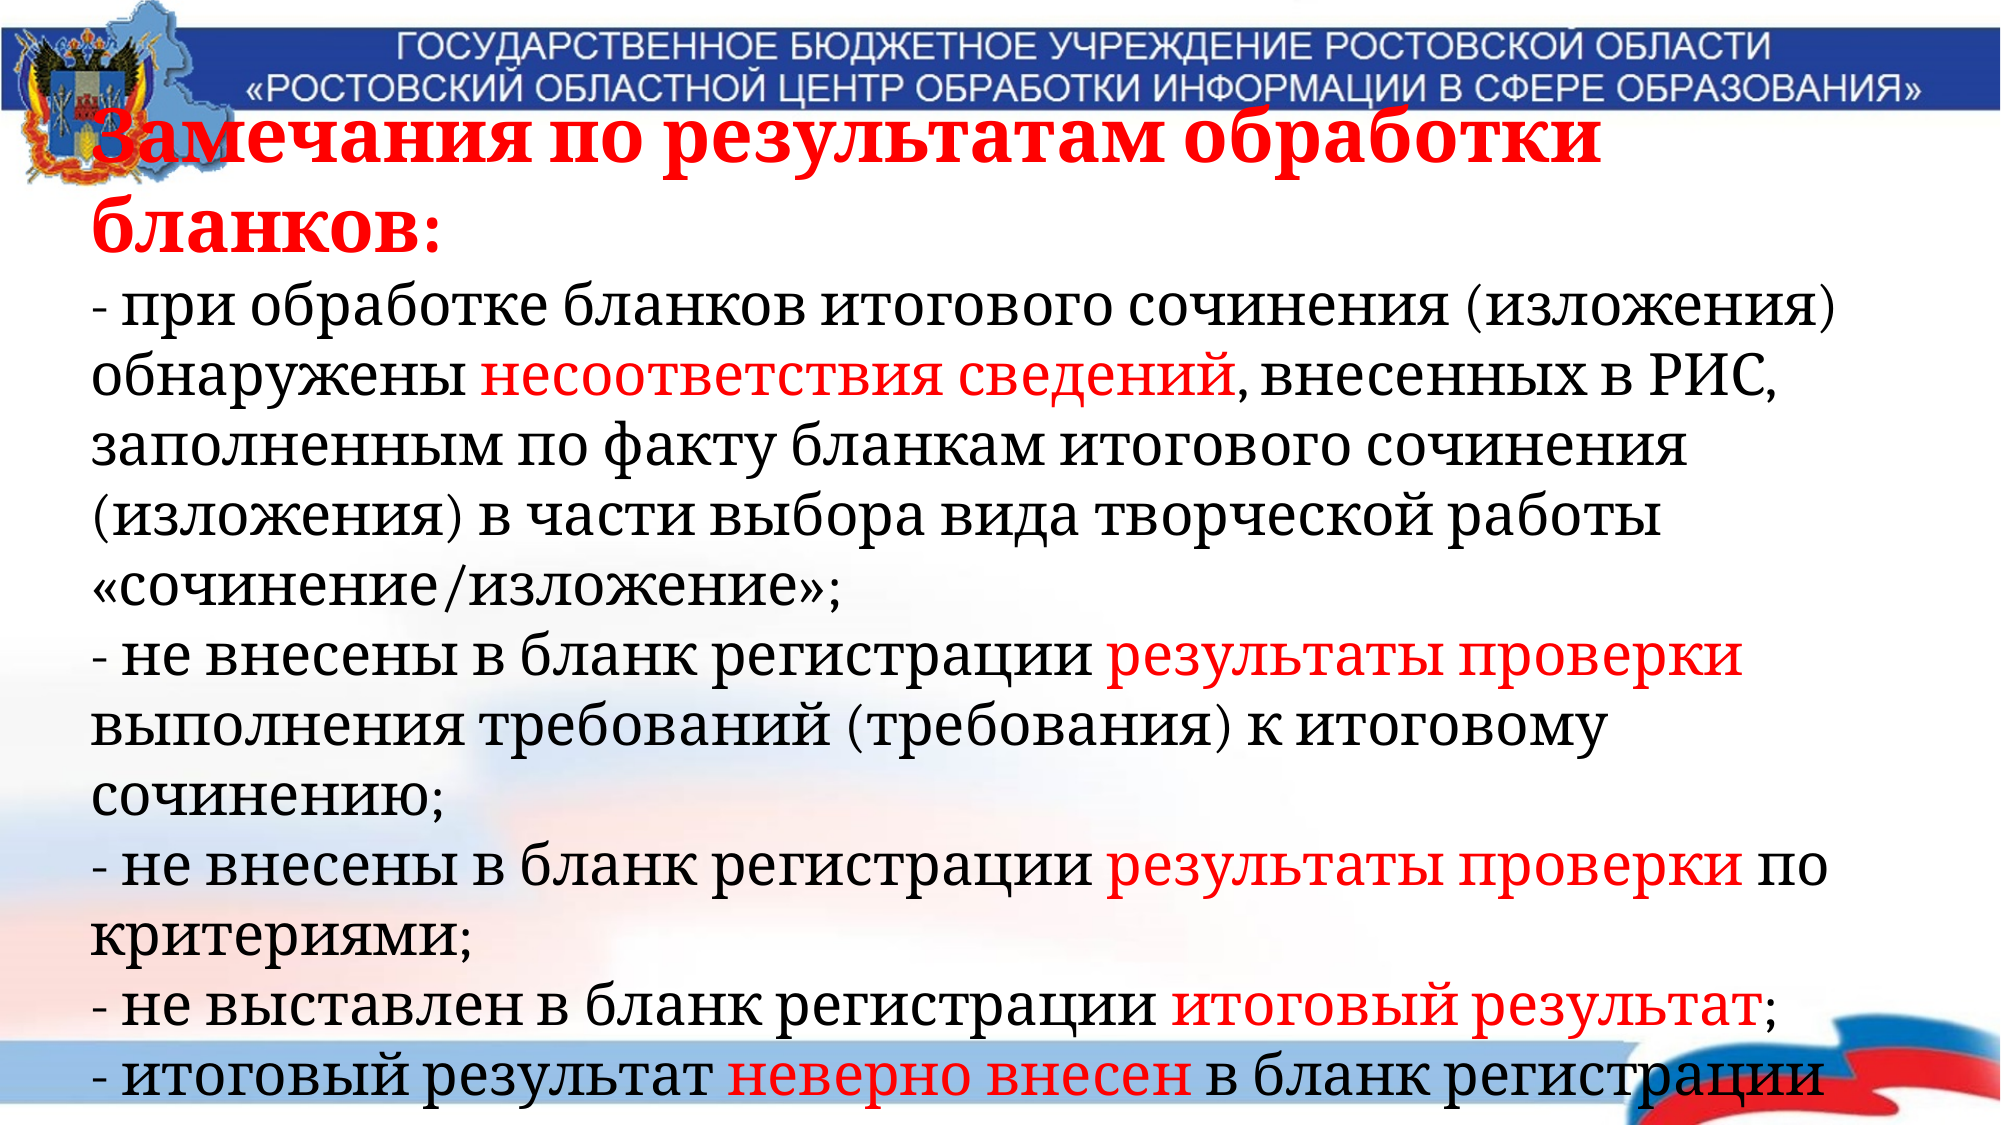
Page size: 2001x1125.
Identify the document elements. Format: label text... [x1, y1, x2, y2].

text_box Замечания по результатам обработки бланков: - при обработке бланков итогового сочинения (изложения) обнаружены несоответствия сведений, внесенных в РИС, заполненным по факту бланкам итогового сочинения (изложения) в части выбора вида творческой работы «сочинение/изложение»; - не внесены в бланк регистрации результаты проверки выполнения требований (требования) к итоговому сочинению; - не внесены в бланк регистрации результаты проверки по критериями; - не выставлен в бланк регистрации итоговый результат; - итоговый результат неверно внесен в бланк регистрации [75, 703, 1948, 1115]
picture [0, 0, 2001, 1125]
text_box Замечания по результатам обработки бланков: - при обработке бланков итогового сочинения (изложения) обнаружены несоответствия сведений, внесенных в РИС, заполненным по факту бланкам итогового сочинения (изложения) в части выбора вида творческой работы «сочинение/изложение»; - не внесены в бланк регистрации результаты проверки выполнения требований (требования) к итоговому сочинению; - не внесены в бланк регистрации результаты проверки по критериями; - не выставлен в бланк регистрации итоговый результат; - итоговый результат неверно внесен в бланк регистрации [75, 79, 1948, 702]
